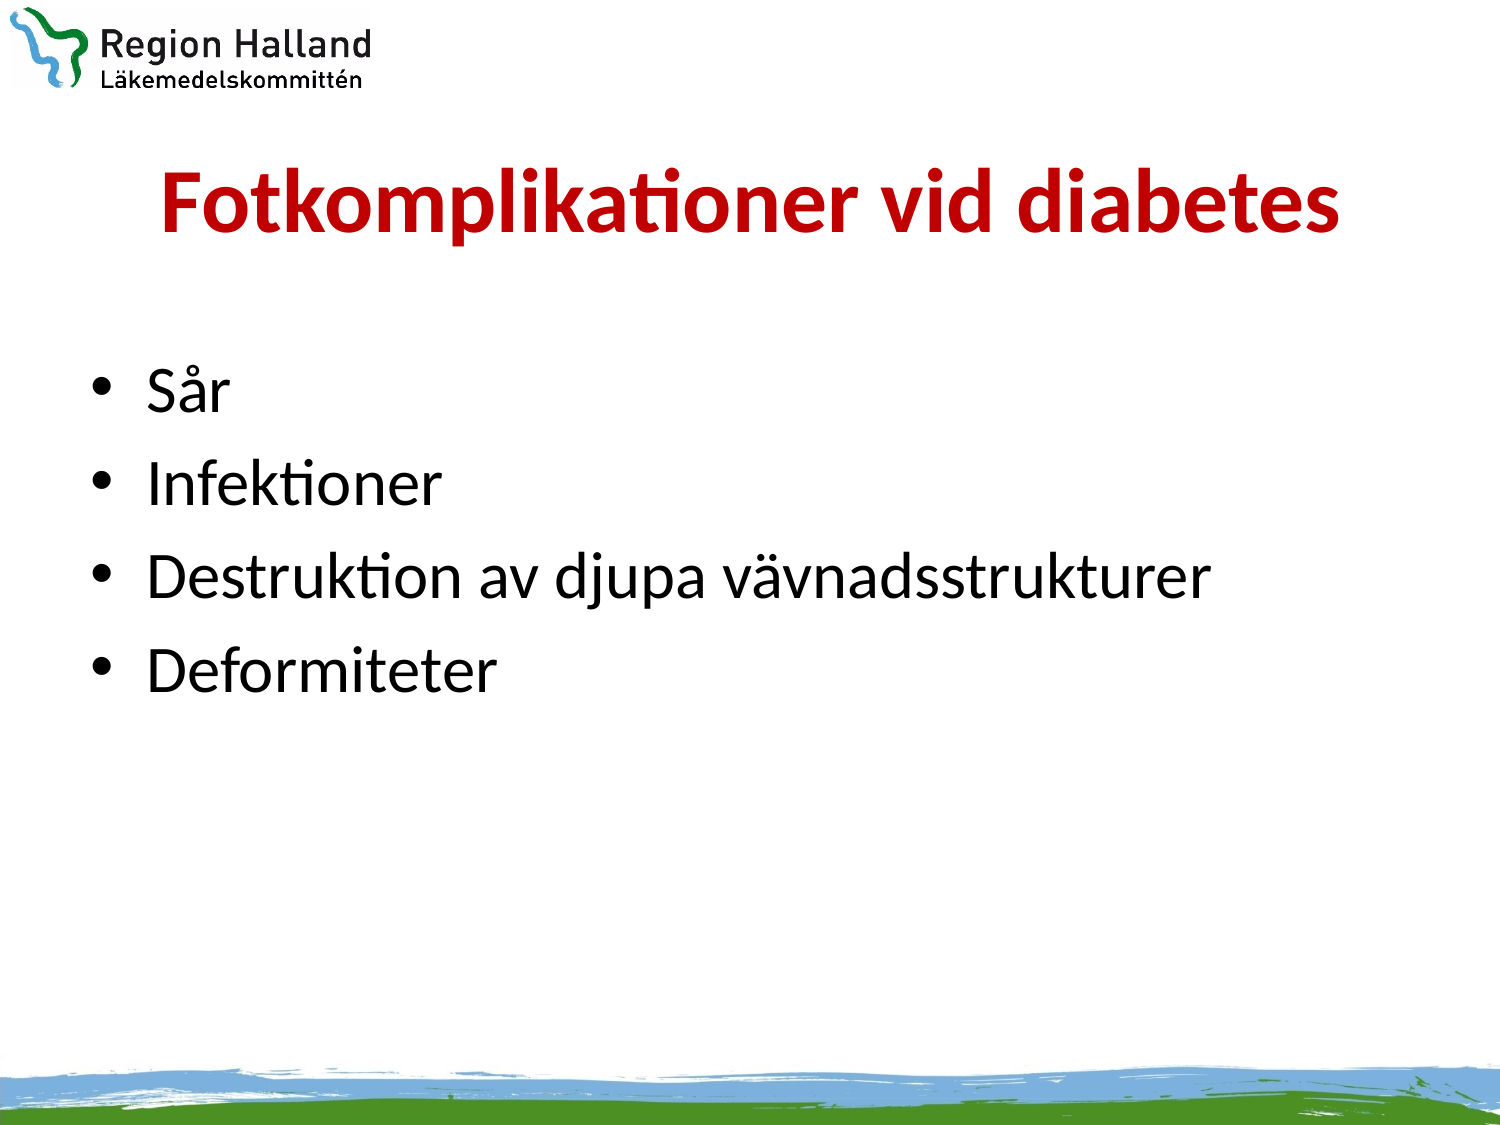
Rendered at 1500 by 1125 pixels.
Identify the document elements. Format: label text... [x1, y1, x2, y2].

list Sår Infektioner Destruktion av djupa vävnadsstrukturer Deformiteter [75, 338, 1425, 1005]
picture [10, 6, 371, 88]
picture [0, 1055, 1500, 1125]
title Fotkomplikationer vid diabetes [76, 101, 1427, 290]
